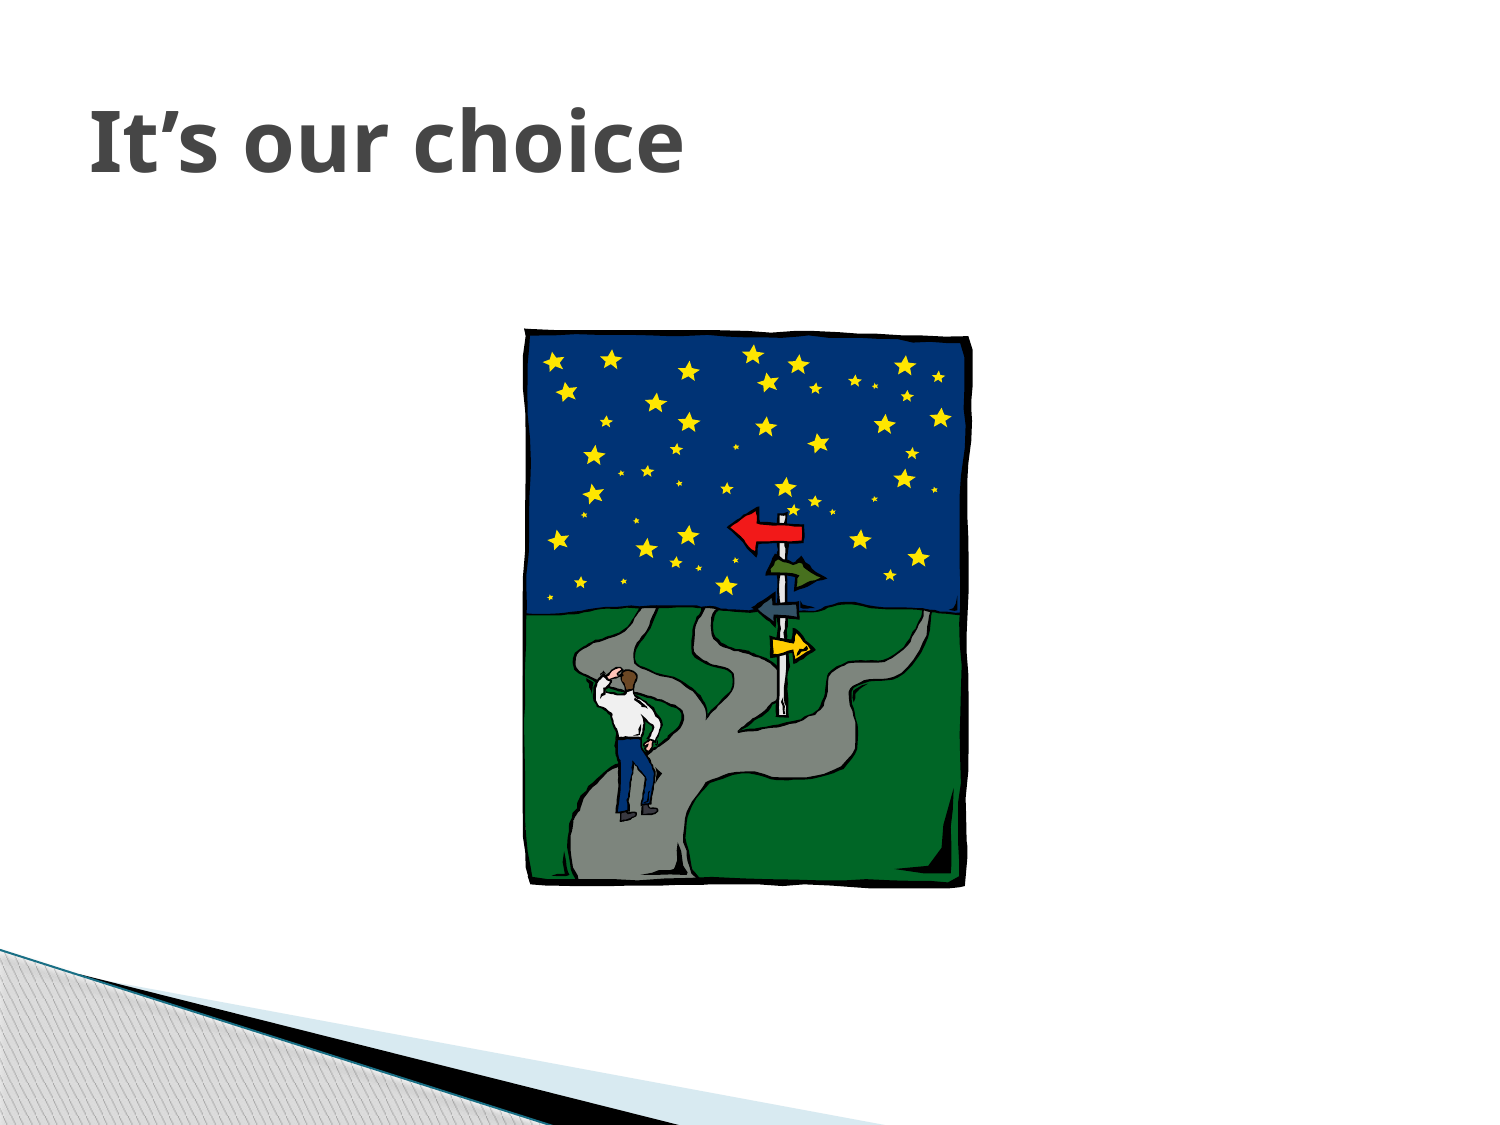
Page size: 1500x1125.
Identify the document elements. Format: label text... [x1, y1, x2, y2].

picture [522, 324, 978, 894]
title It’s our choice [75, 45, 1425, 233]
